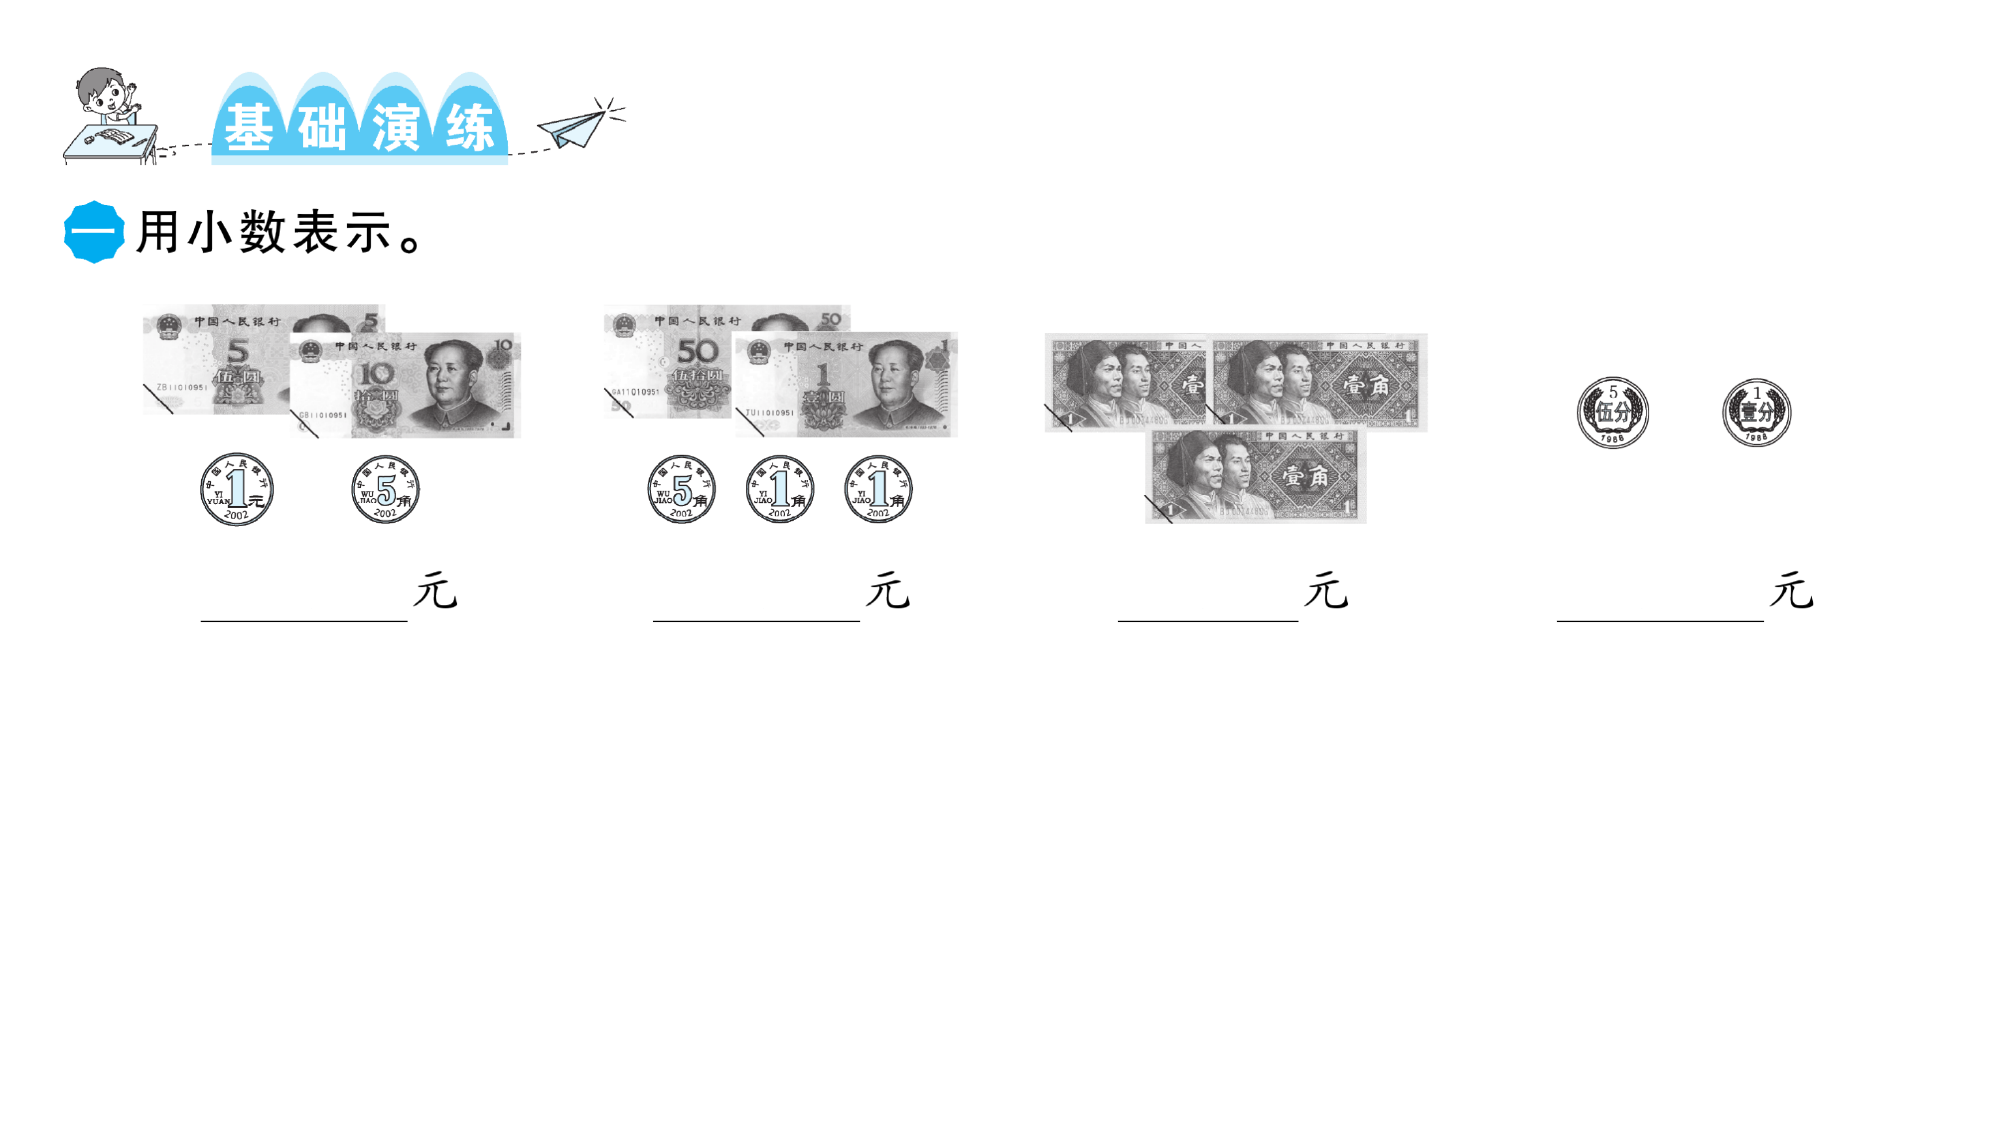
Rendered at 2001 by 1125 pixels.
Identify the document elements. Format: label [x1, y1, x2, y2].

picture [58, 58, 1949, 646]
